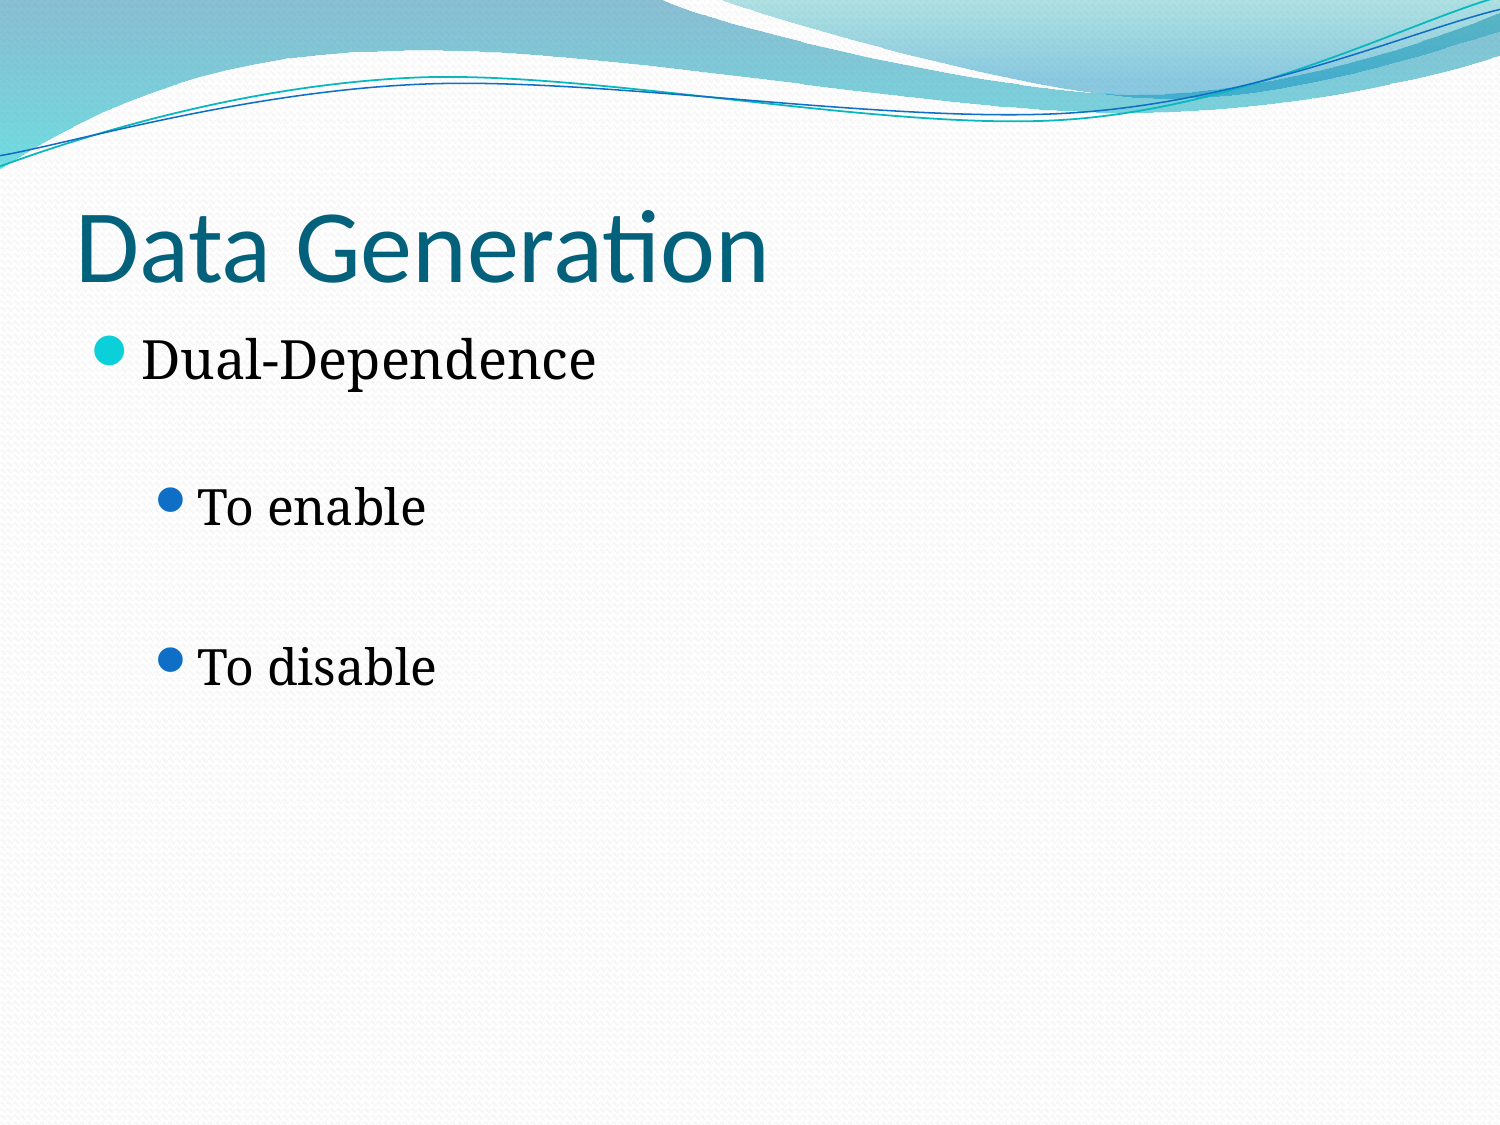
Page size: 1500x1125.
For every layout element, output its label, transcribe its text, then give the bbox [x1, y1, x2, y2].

title Data Generation [74, 115, 1426, 304]
list Dual-Dependence To enable To disable [74, 317, 1426, 1038]
